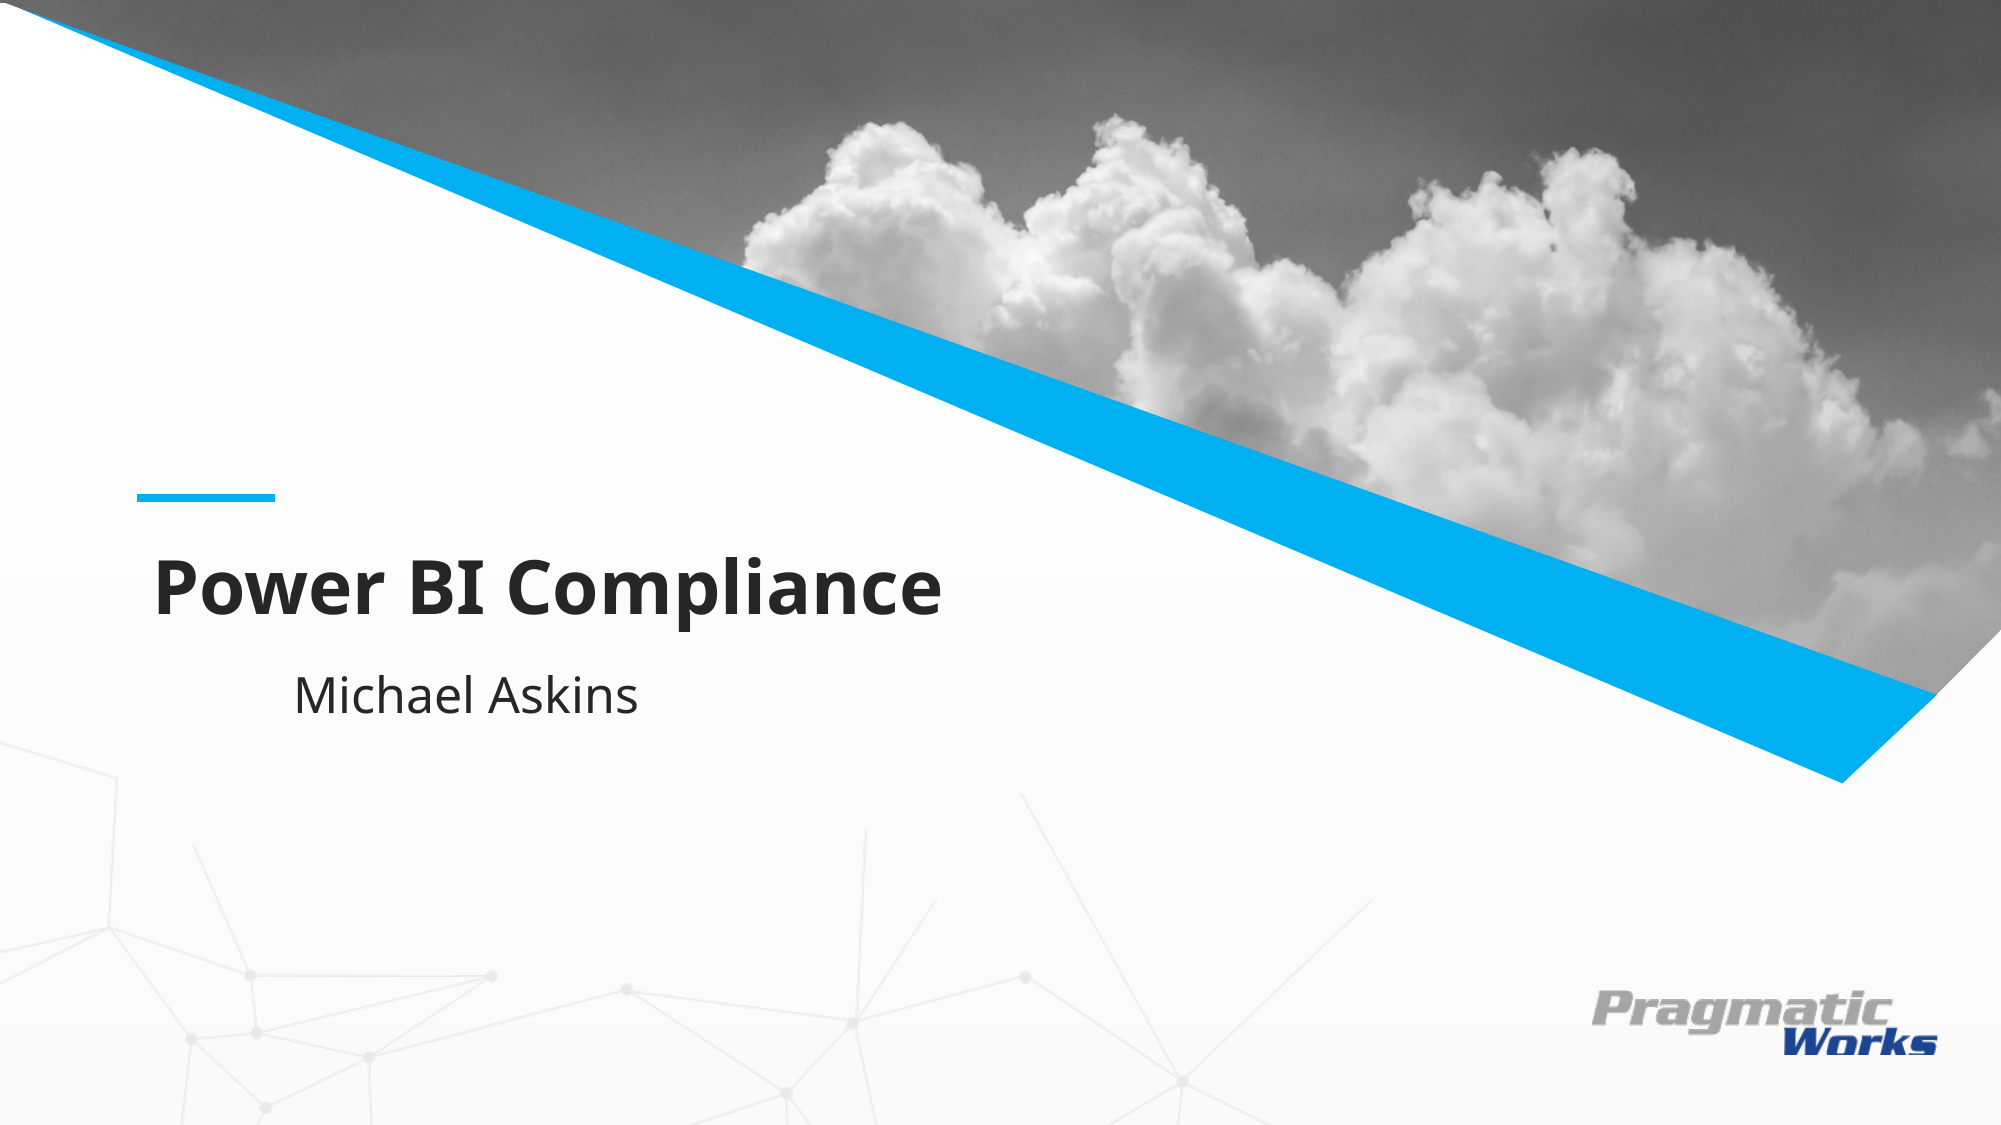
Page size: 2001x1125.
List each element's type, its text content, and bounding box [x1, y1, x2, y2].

subtitle Michael Askins [278, 695, 1039, 723]
picture [0, 0, 2001, 695]
